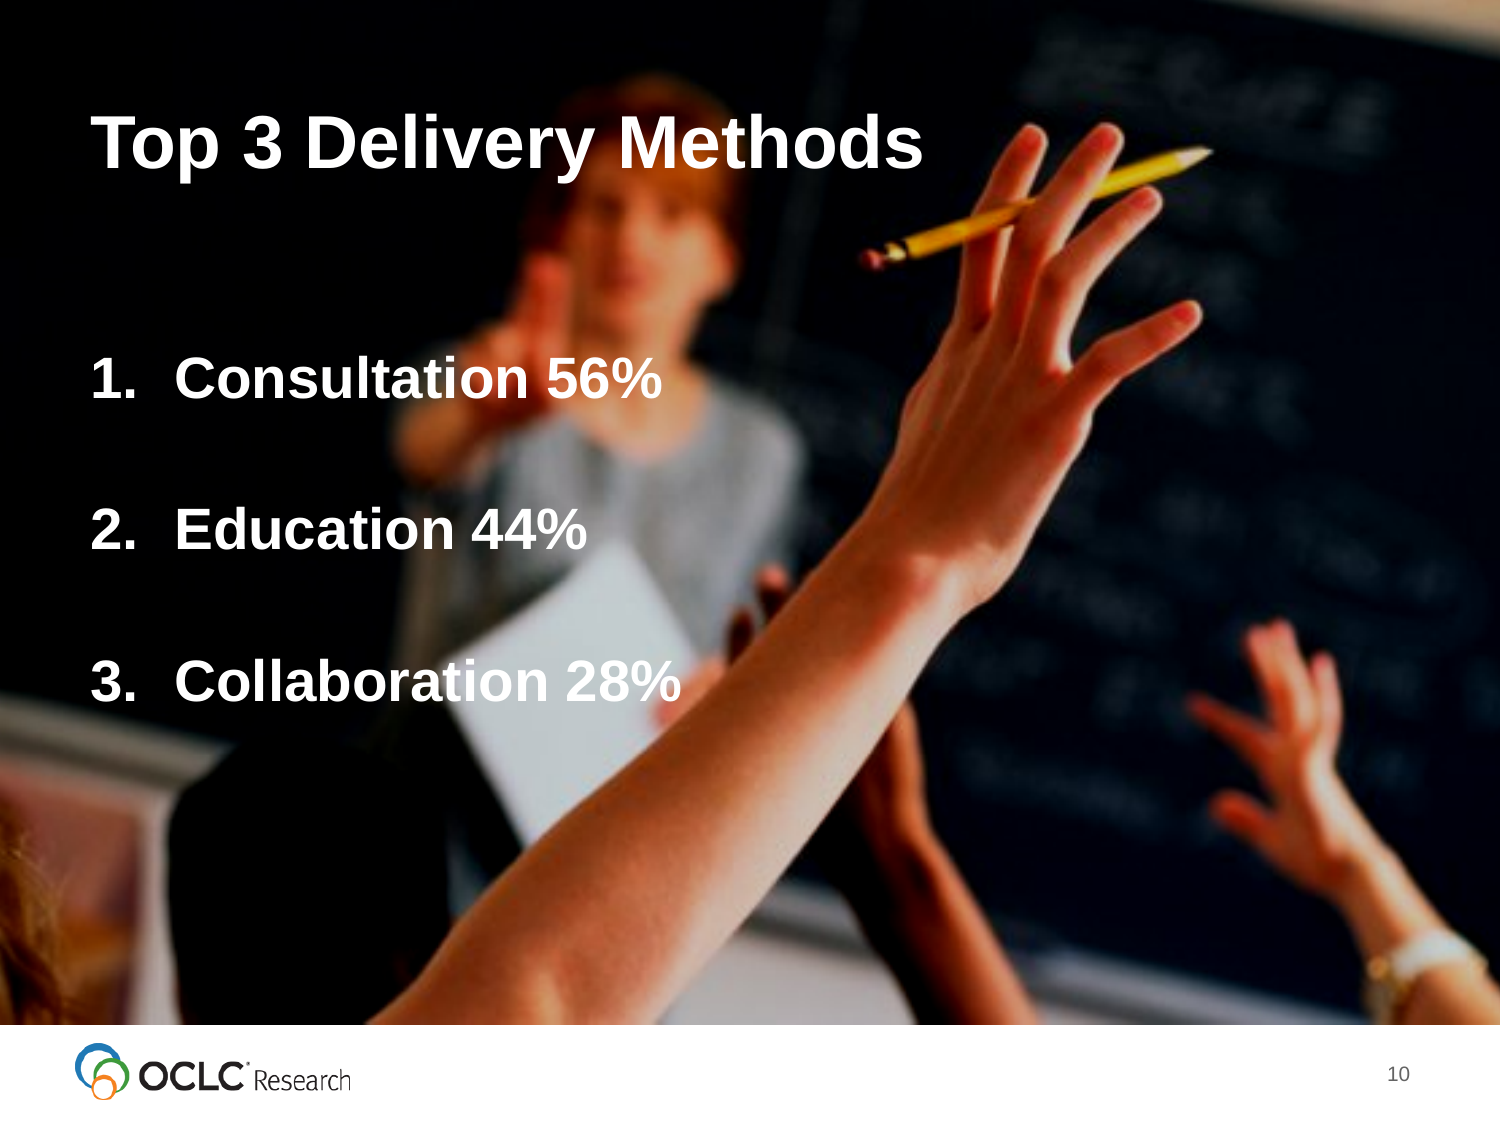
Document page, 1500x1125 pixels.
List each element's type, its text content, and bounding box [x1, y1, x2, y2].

picture [0, 0, 1500, 1026]
picture [75, 1043, 350, 1100]
slide_number 10 [1074, 1042, 1425, 1103]
